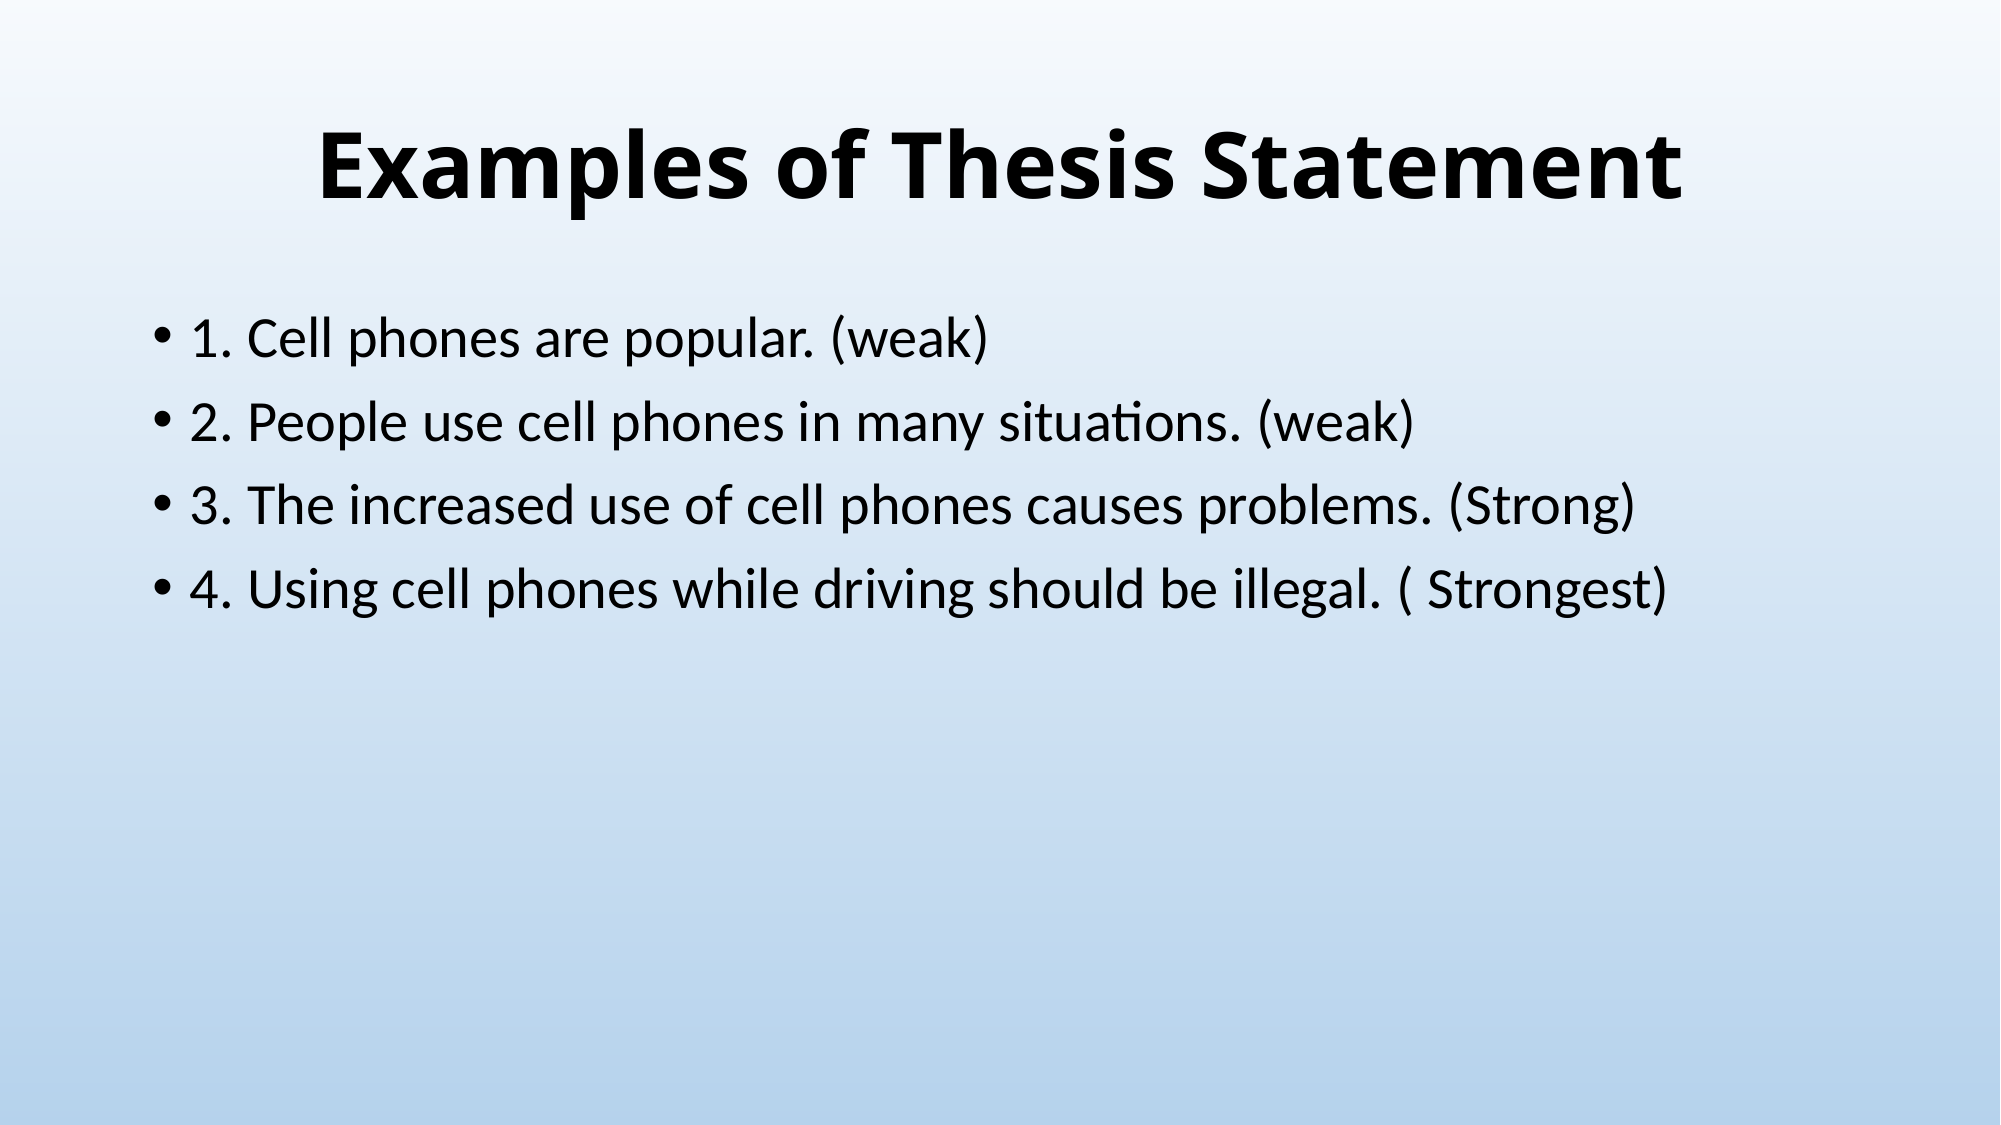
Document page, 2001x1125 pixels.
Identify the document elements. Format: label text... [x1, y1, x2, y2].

title Examples of Thesis Statement [137, 59, 1863, 278]
list 1. Cell phones are popular. (weak) 2. People use cell phones in many situations. (weak) 3. The increased use of cell phones causes problems. (Strong) 4. Using cell phones while driving should be illegal. ( Strongest) [137, 299, 1863, 1014]
